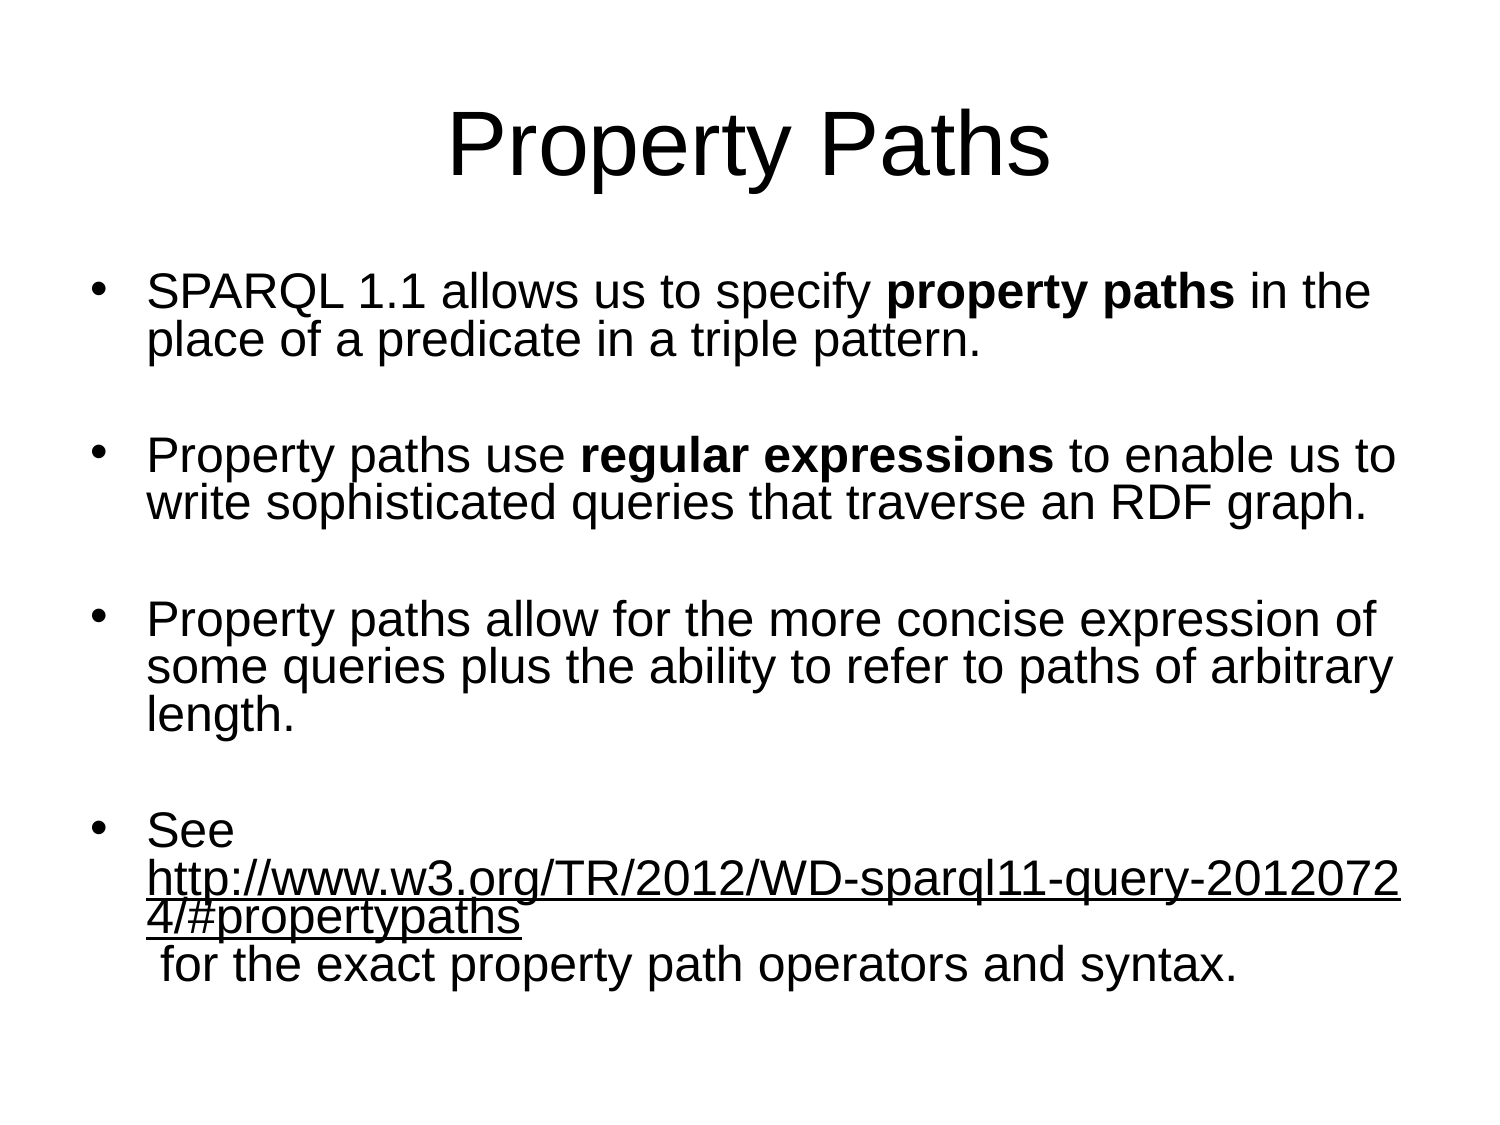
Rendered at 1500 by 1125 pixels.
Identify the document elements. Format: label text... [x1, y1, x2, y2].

list SPARQL 1.1 allows us to specify property paths in the place of a predicate in a triple pattern. Property paths use regular expressions to enable us to write sophisticated queries that traverse an RDF graph. Property paths allow for the more concise expression of some queries plus the ability to refer to paths of arbitrary length. See http://www.w3.org/TR/2012/WD-sparql11-query-20120724/#propertypaths for the exact property path operators and syntax. [75, 262, 1425, 1005]
title Property Paths [75, 45, 1425, 233]
